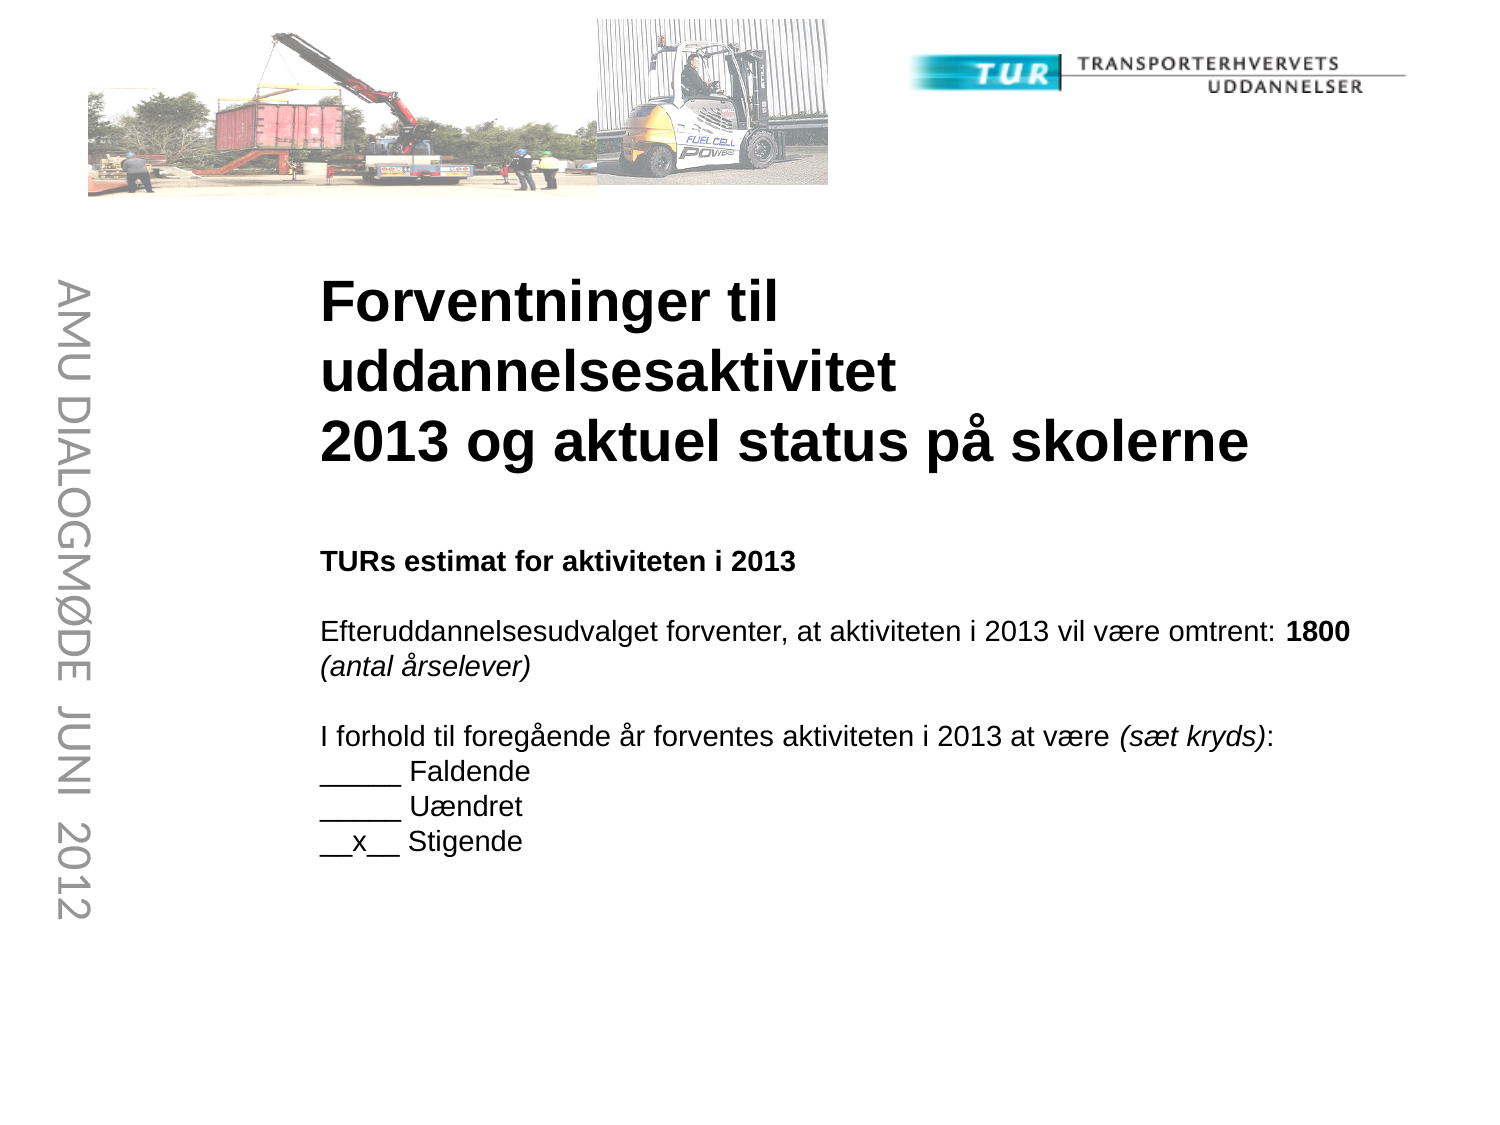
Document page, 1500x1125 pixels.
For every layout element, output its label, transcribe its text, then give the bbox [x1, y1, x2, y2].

text_box Forventninger til uddannelsesaktivitet 2013 og aktuel status på skolerne TURs estimat for aktiviteten i 2013 Efteruddannelsesudvalget forventer, at aktiviteten i 2013 vil være omtrent: 1800 (antal årselever) I forhold til foregående år forventes aktiviteten i 2013 at være (sæt kryds): _____ Faldende _____ Uændret __x__ Stigende [230, 255, 1377, 1125]
text_box AMU DIALOGMØDE JUNI 2012 [0, 73, 116, 1076]
picture [587, 585, 913, 743]
picture [891, 54, 1408, 93]
picture [88, 18, 829, 197]
